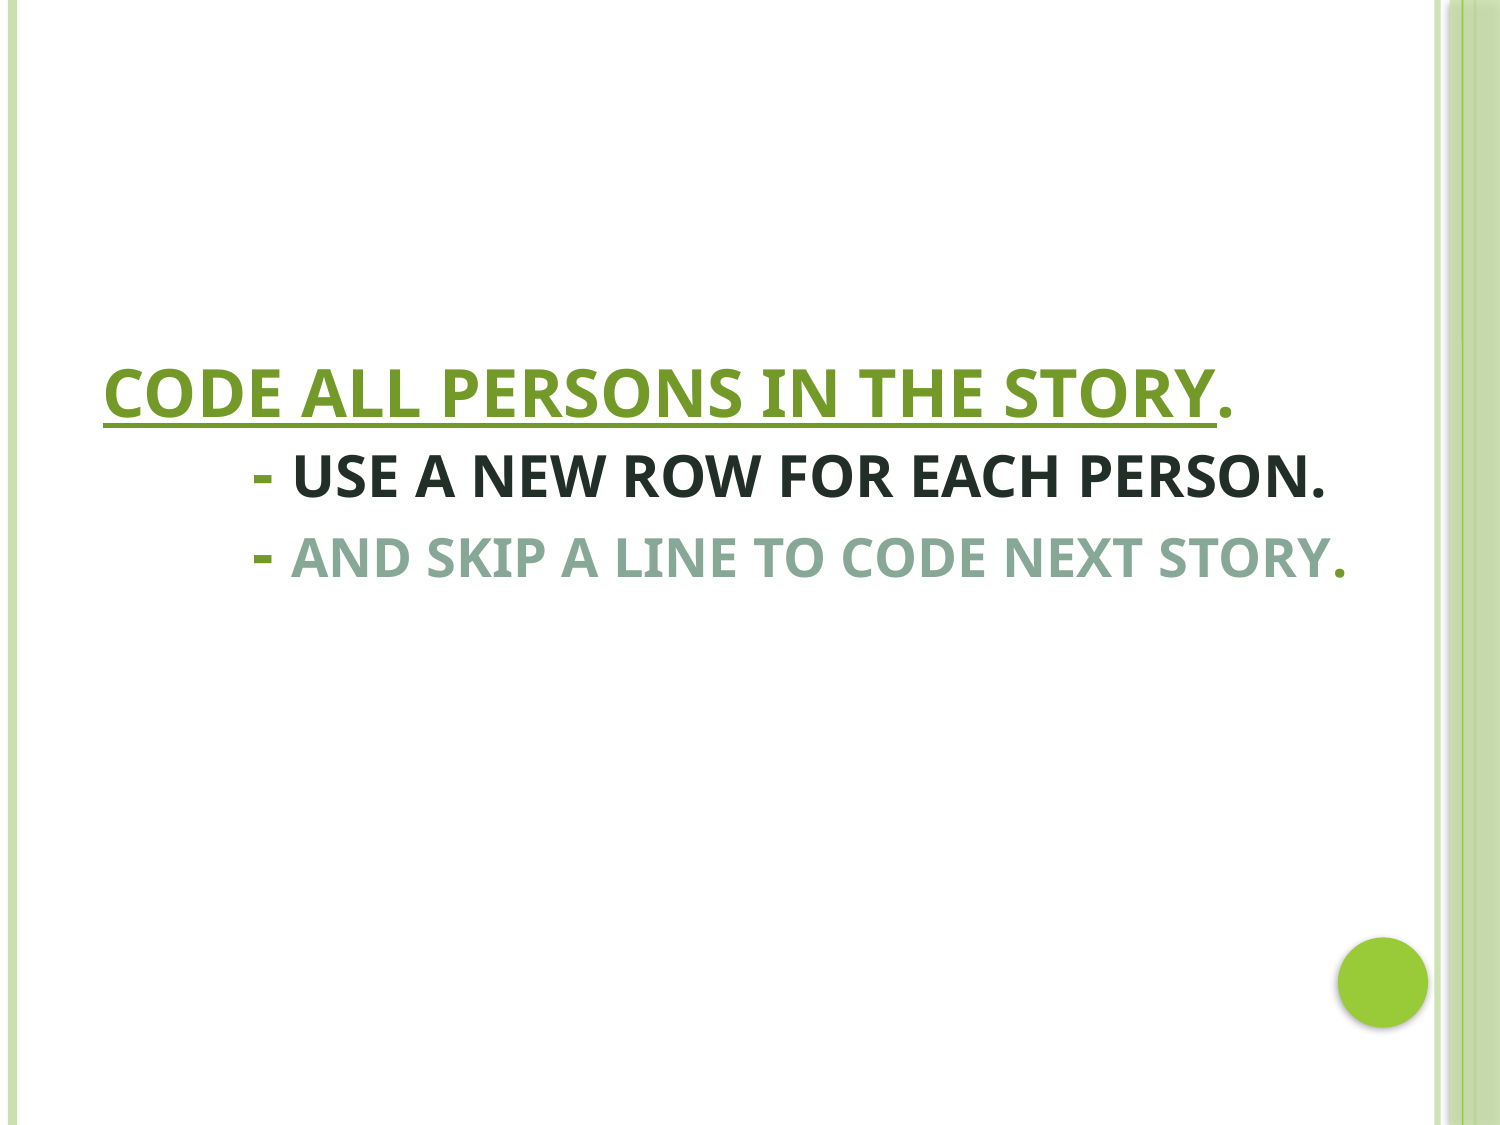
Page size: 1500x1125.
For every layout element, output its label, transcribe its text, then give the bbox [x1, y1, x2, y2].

title Code all persons in the story. - Use a new row for each person. - And skip a line to code next story. [87, 349, 1411, 599]
